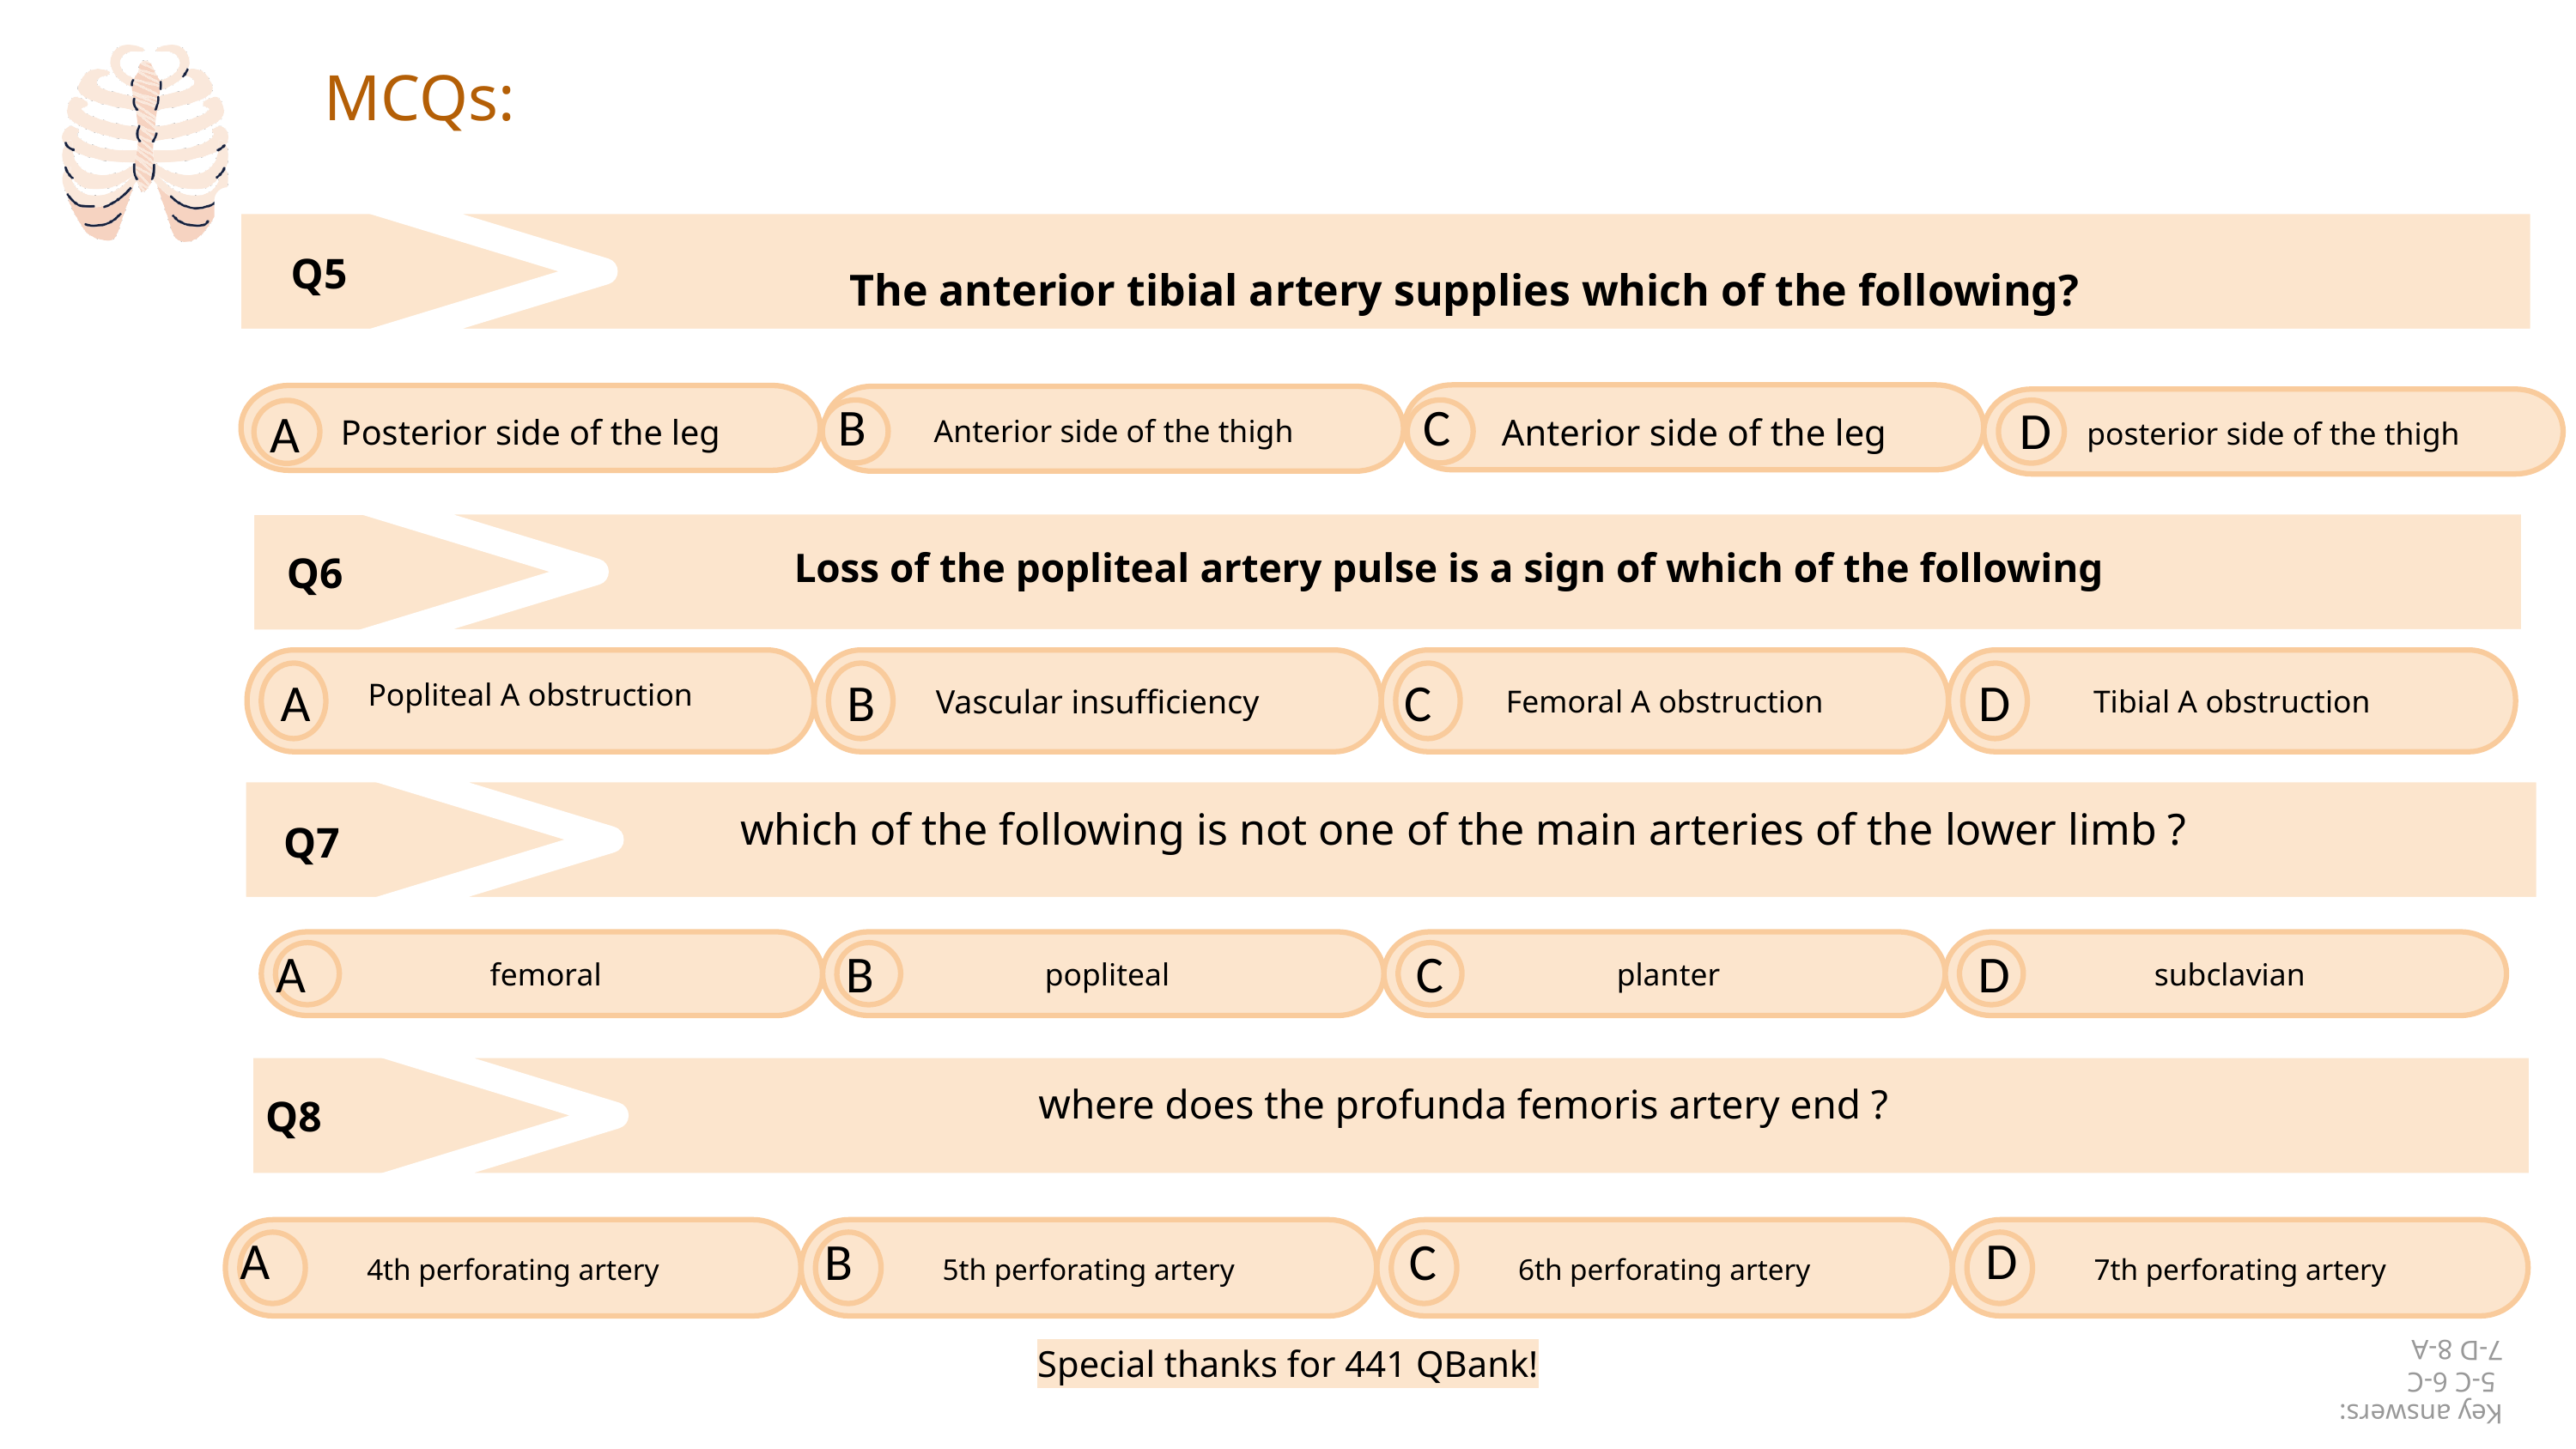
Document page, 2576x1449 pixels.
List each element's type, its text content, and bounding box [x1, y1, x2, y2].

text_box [1377, 1219, 1951, 1317]
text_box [1382, 649, 1947, 752]
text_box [240, 385, 820, 471]
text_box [239, 1044, 2543, 1187]
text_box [1952, 1219, 2529, 1317]
text_box D [1972, 1215, 2047, 1218]
picture [62, 44, 228, 242]
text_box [800, 1219, 1377, 1317]
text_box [1386, 931, 1943, 1016]
text_box C [1395, 1215, 1470, 1218]
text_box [260, 931, 820, 1016]
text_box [246, 649, 812, 752]
text_box B [811, 1215, 886, 1218]
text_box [240, 500, 2536, 644]
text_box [1945, 931, 2507, 1016]
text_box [227, 200, 2544, 343]
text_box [1404, 385, 1984, 470]
text_box A [227, 1215, 301, 1218]
text_box B [824, 381, 900, 385]
text_box Key answers: 5-C 6-C 7-D 8-A [2120, 1324, 2516, 1446]
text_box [1947, 649, 2516, 752]
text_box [232, 768, 2550, 911]
text_box MCQs: [311, 45, 1607, 146]
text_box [822, 931, 1384, 1016]
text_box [1984, 388, 2564, 475]
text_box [225, 1219, 799, 1317]
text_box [819, 385, 1404, 472]
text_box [813, 649, 1382, 752]
text_box Special thanks for 441 QBank! [986, 1329, 1590, 1398]
